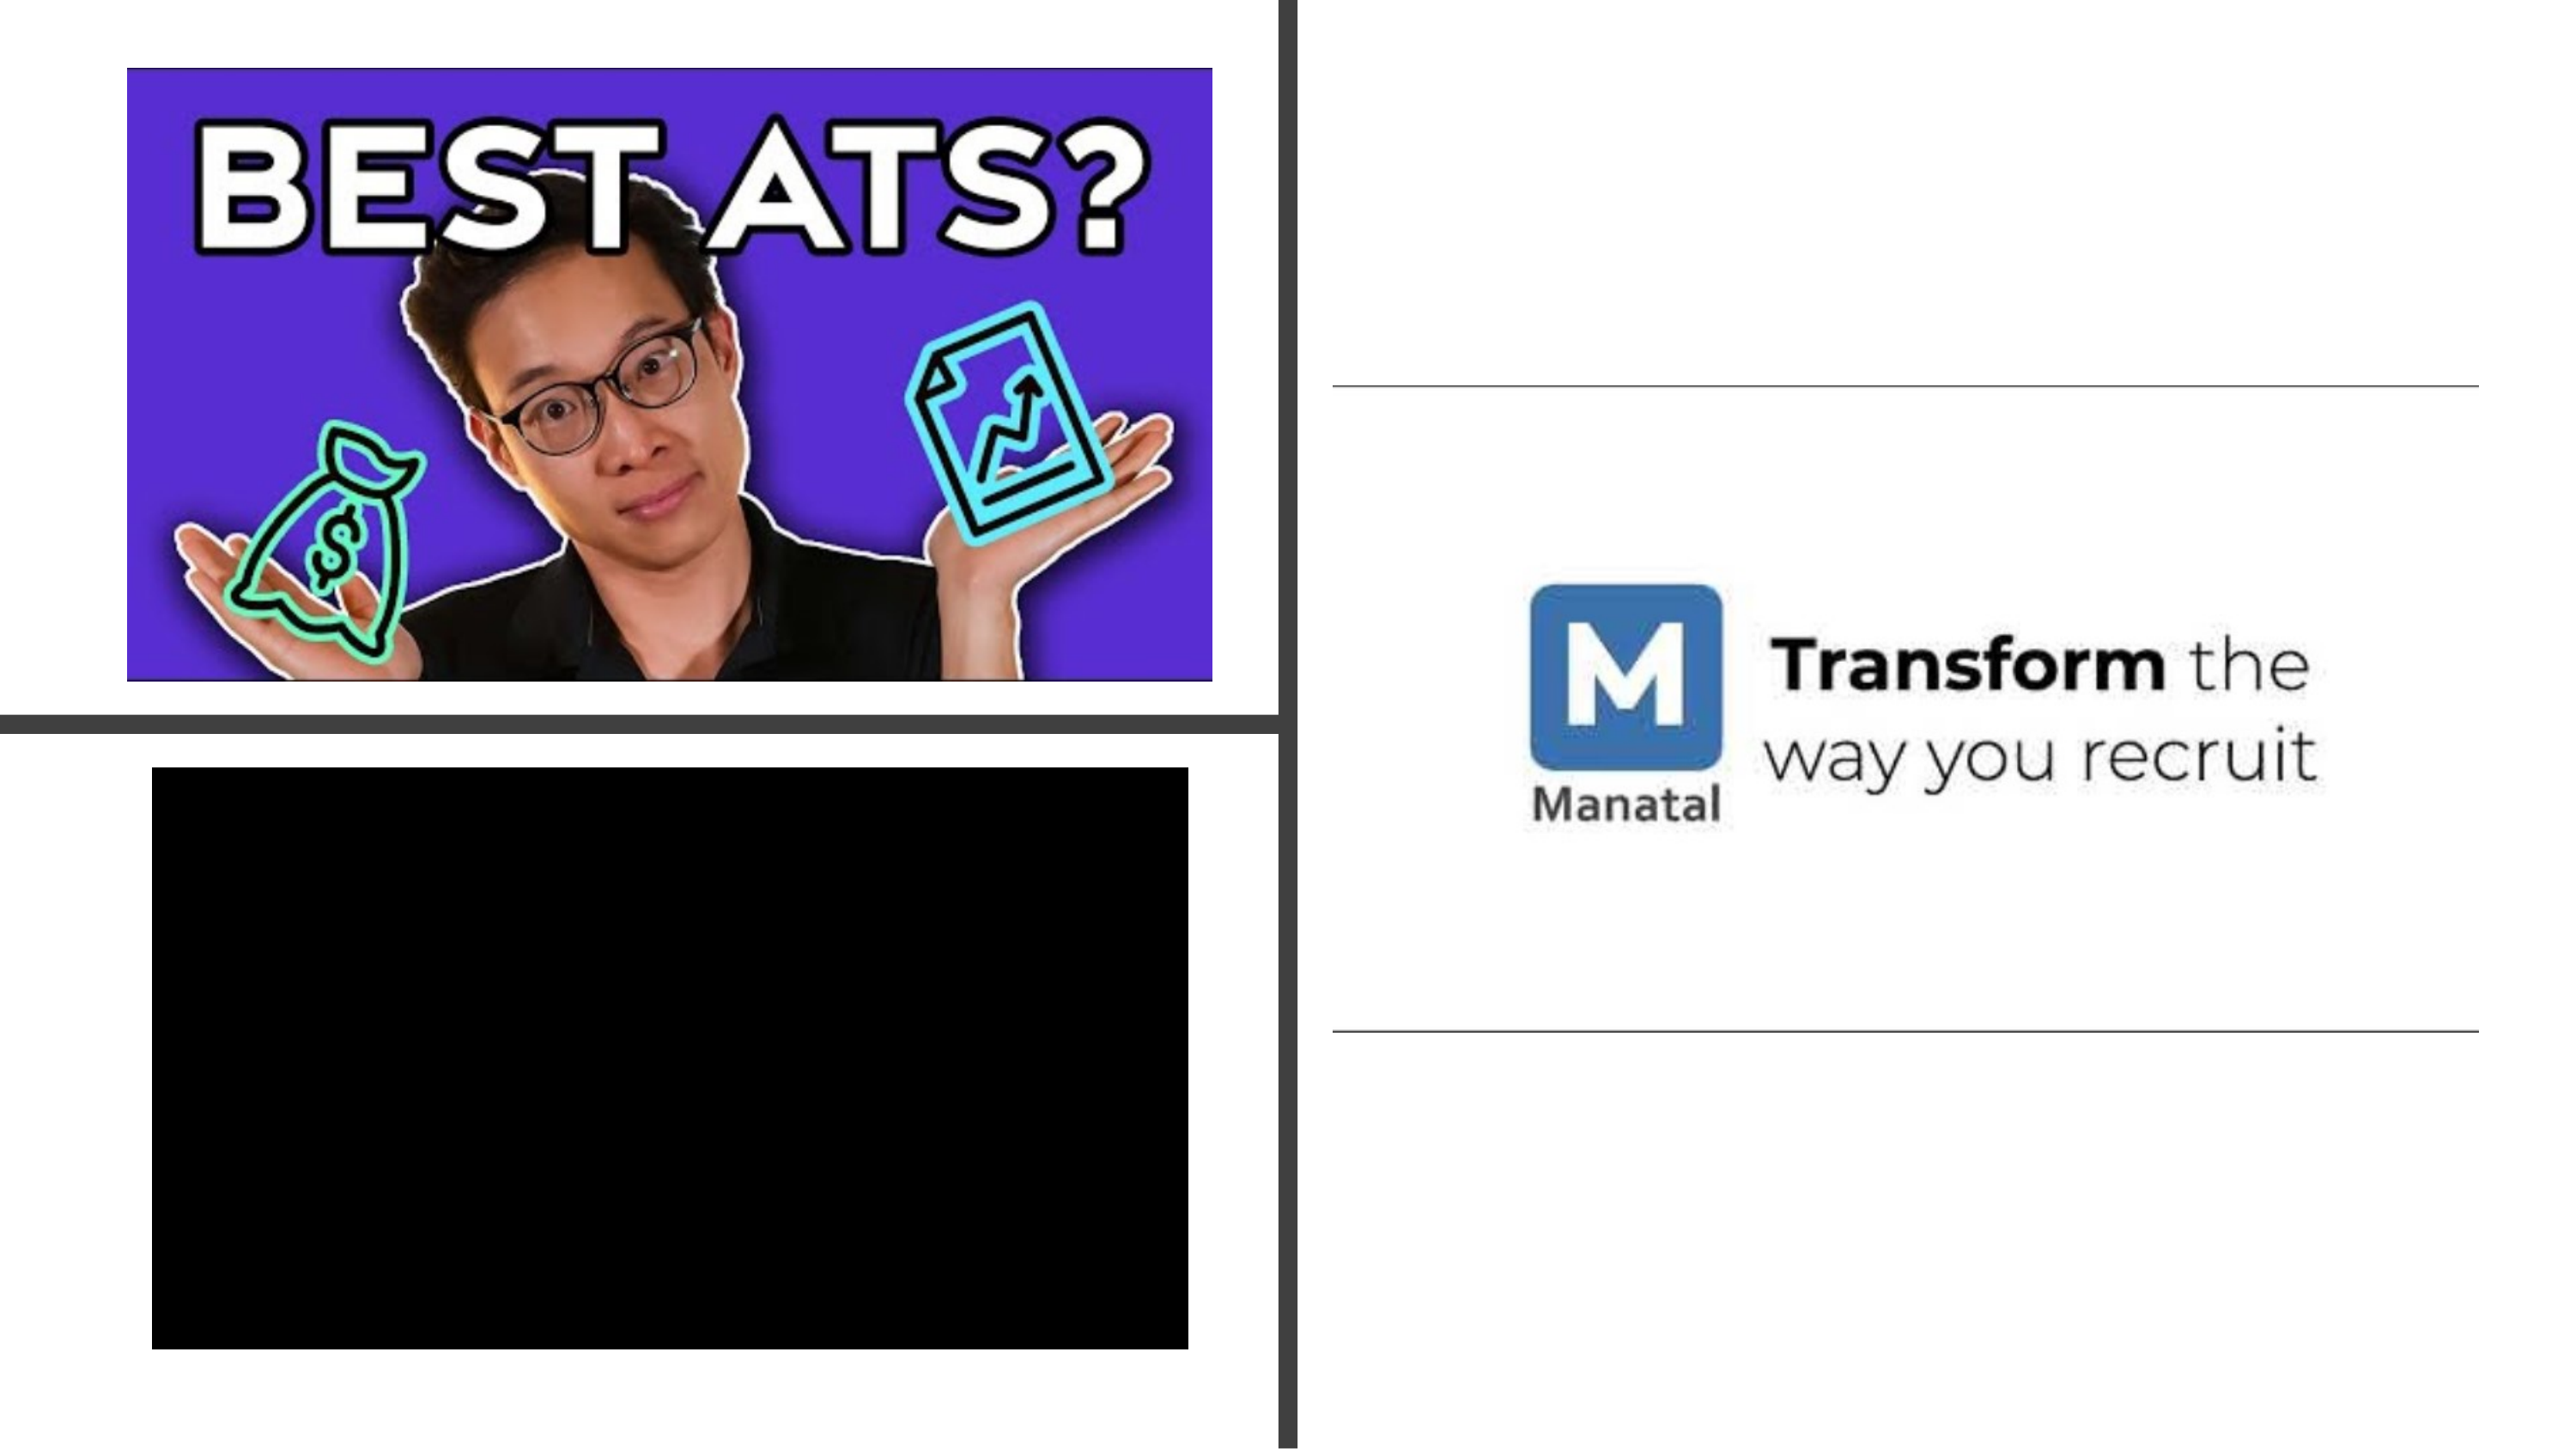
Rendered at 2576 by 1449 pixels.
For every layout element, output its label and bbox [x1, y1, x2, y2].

text_box [151, 767, 1189, 1350]
text_box [0, 712, 1297, 736]
text_box [1332, 385, 2480, 1034]
text_box [126, 67, 1213, 682]
text_box [1277, 0, 1299, 1449]
